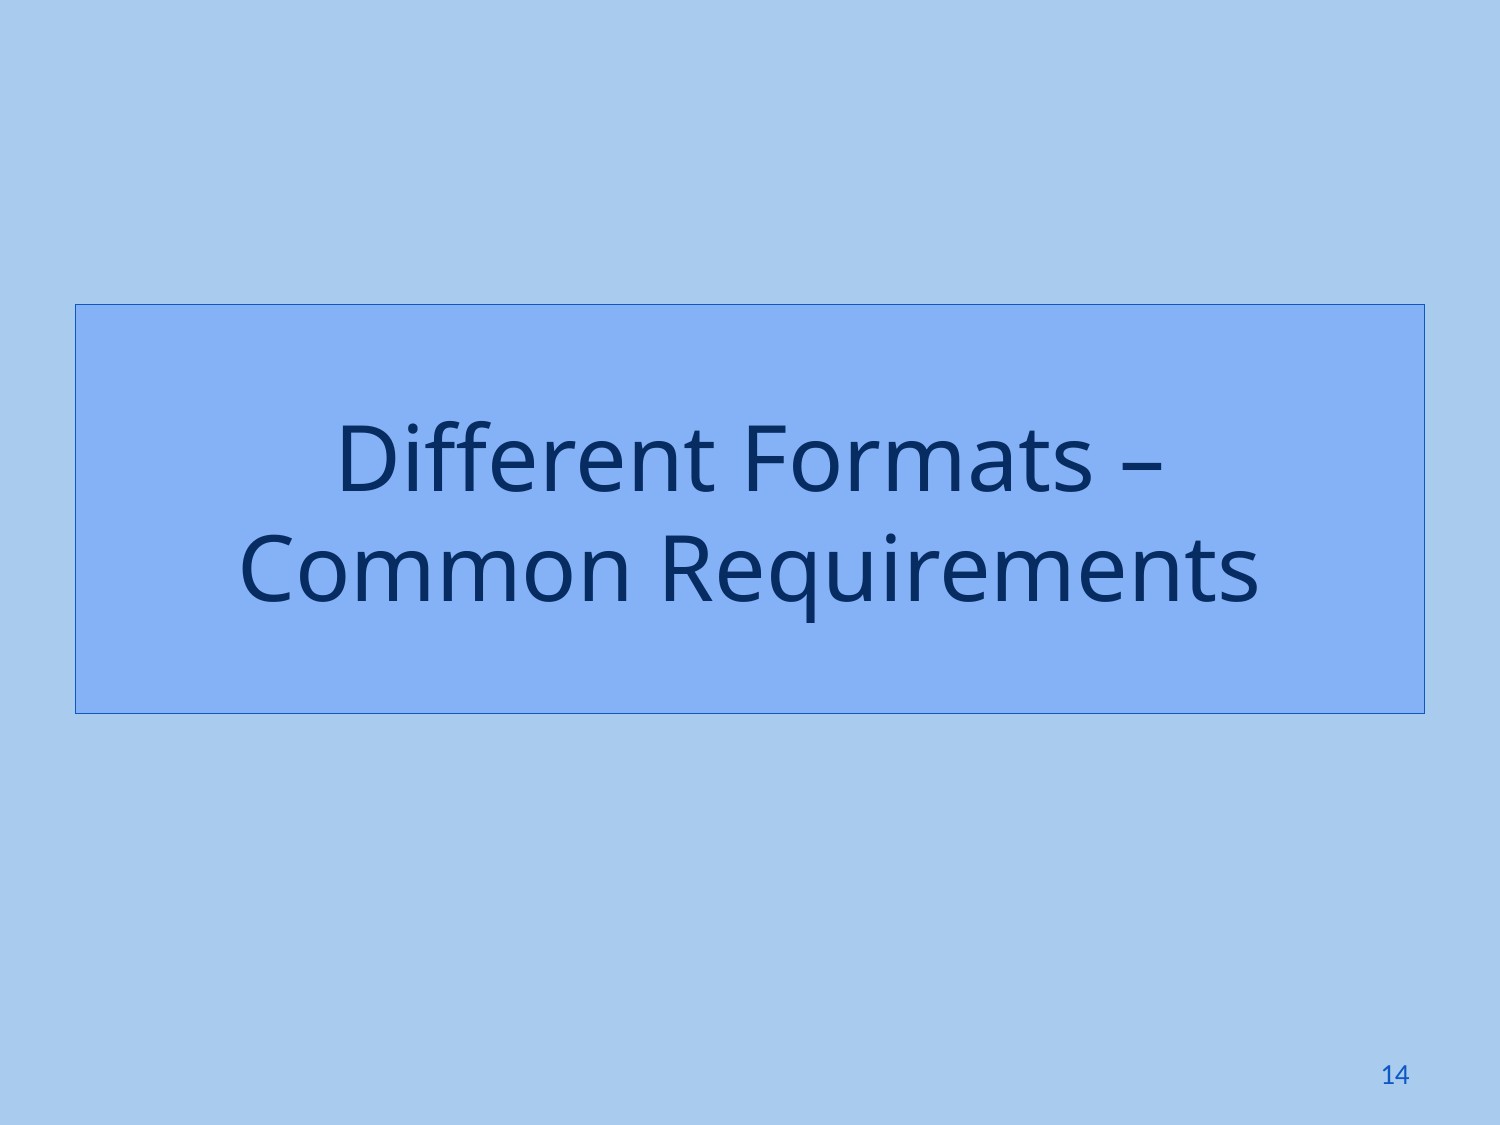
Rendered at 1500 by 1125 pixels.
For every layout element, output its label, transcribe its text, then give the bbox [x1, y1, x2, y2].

title Different Formats – Common Requirements [75, 304, 1425, 714]
slide_number 14 [1074, 1042, 1425, 1103]
